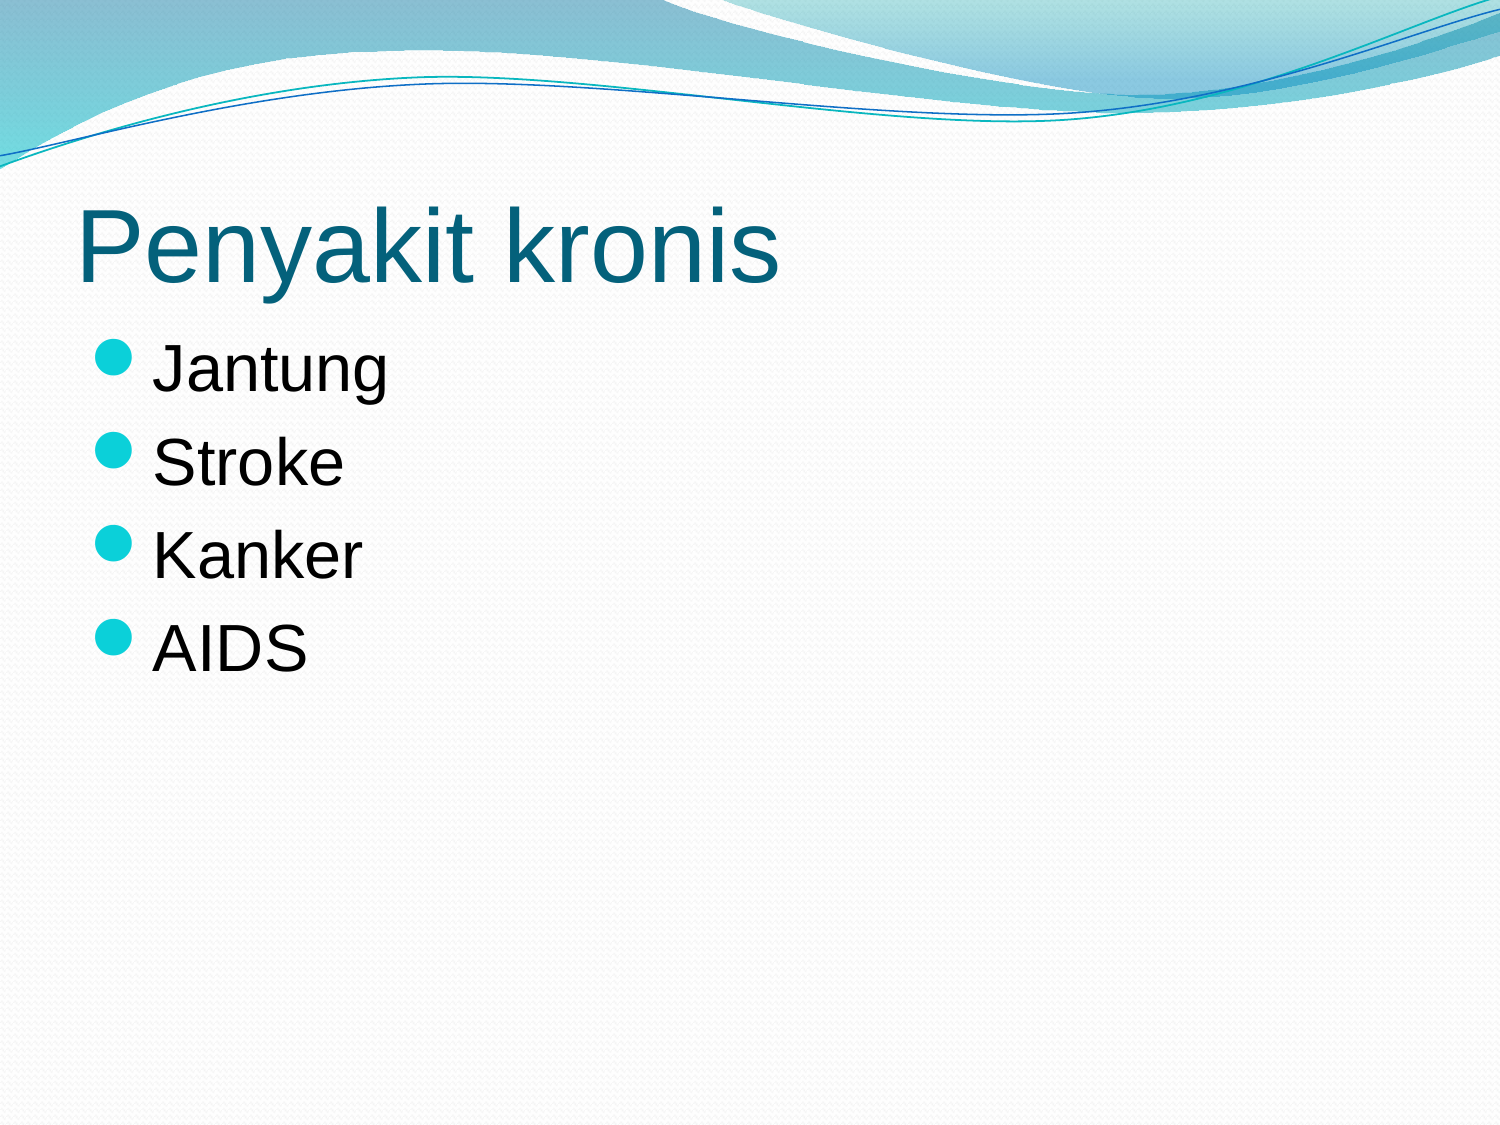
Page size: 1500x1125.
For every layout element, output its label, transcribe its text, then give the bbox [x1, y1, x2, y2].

title Penyakit kronis [75, 115, 1425, 303]
list Jantung Stroke Kanker AIDS [75, 317, 1425, 1038]
